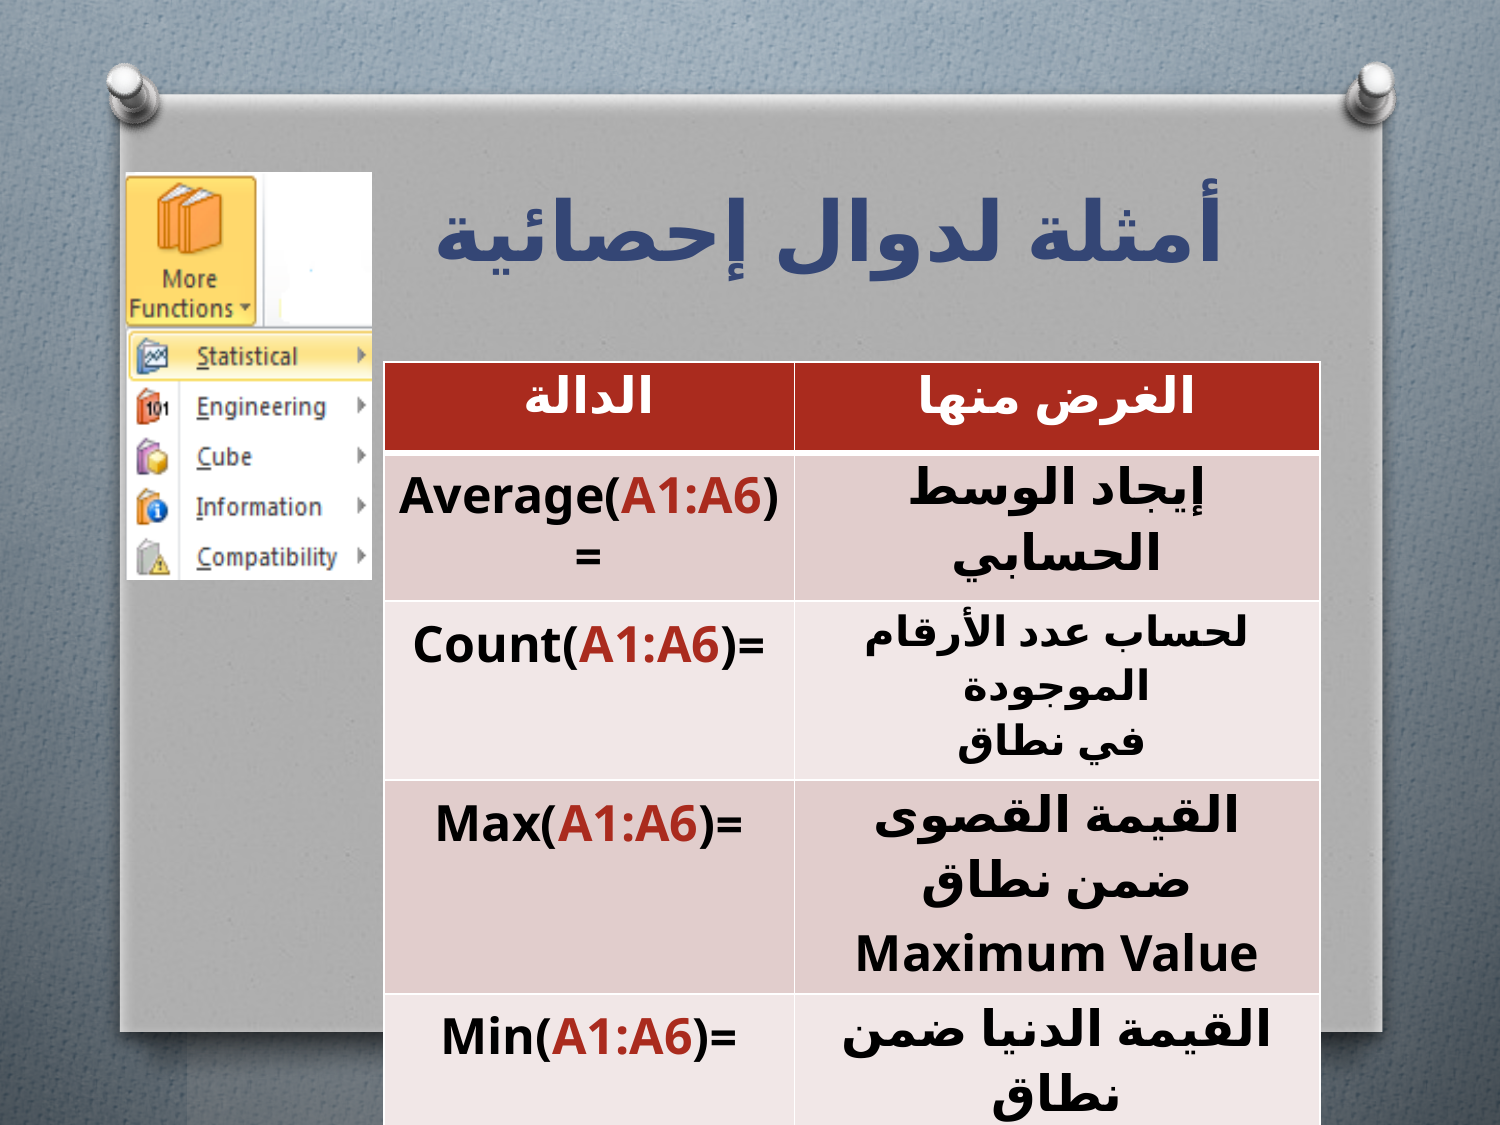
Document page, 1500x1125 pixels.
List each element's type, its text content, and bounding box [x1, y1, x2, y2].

table_cell القيمة الدنيا ضمن نطاق Minimum Value [795, 995, 1319, 1125]
picture [75, 29, 198, 153]
picture [125, 172, 373, 581]
table_cell Average(A1:A6)= [385, 456, 794, 600]
table_header الغرض منها [795, 363, 1319, 450]
table_cell القيمة القصوى ضمن نطاق Maximum Value [795, 781, 1319, 993]
table_header الدالة [385, 363, 794, 450]
table_cell إيجاد الوسط الحسابي [795, 456, 1319, 600]
table_cell =Max(A1:A6) [385, 781, 794, 993]
table_cell لحساب عدد الأرقام الموجودة في نطاق [795, 602, 1319, 779]
picture [1317, 35, 1439, 156]
table_cell =Min(A1:A6) [385, 995, 794, 1125]
text_box أمثلة لدوال إحصائية [416, 172, 1243, 303]
table_cell =Count(A1:A6) [385, 602, 794, 779]
